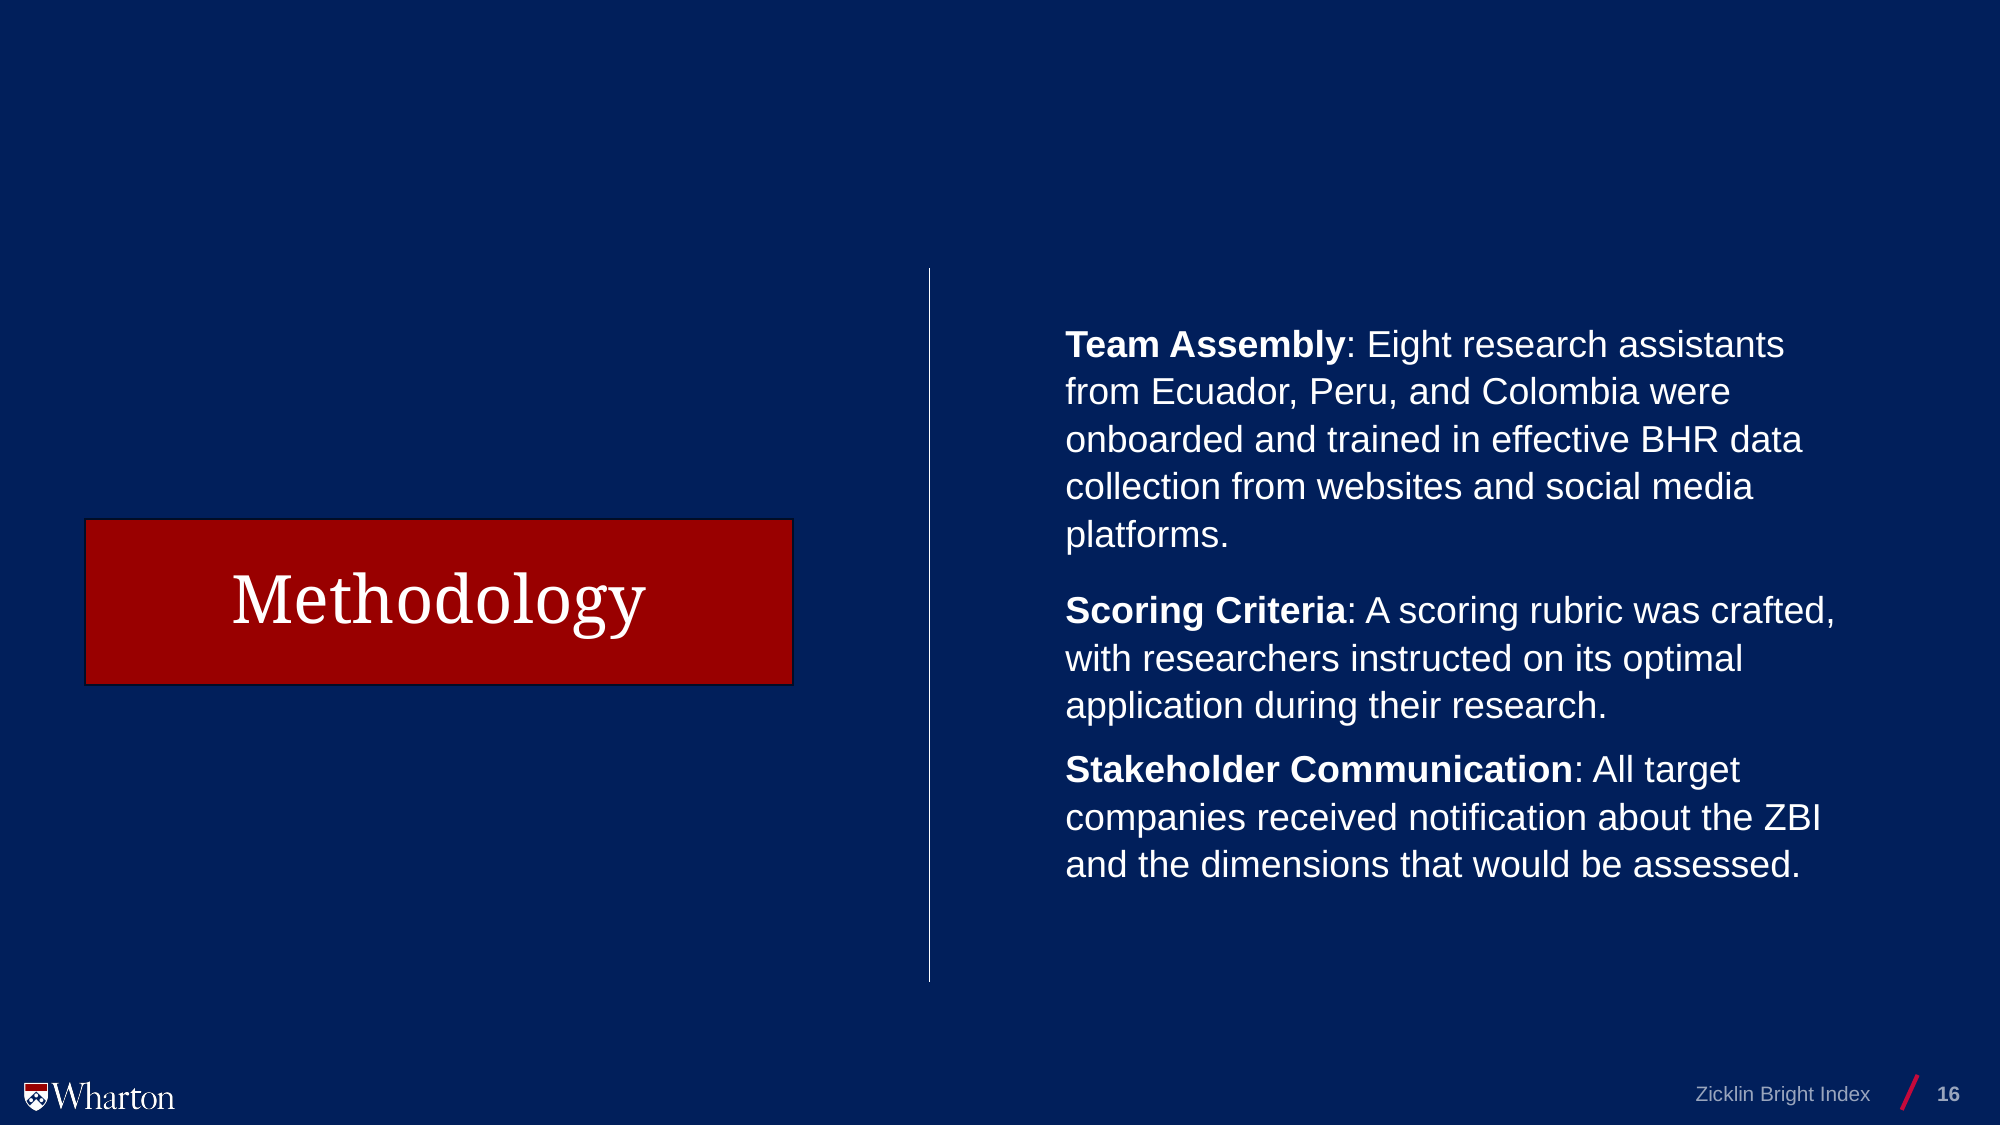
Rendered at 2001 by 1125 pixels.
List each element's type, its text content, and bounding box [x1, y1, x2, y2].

slide_number 16 [1893, 1064, 1975, 1124]
title Methodology [33, 562, 845, 642]
footer Zicklin Bright Index [1210, 1064, 1886, 1124]
text_box [84, 518, 794, 562]
picture [24, 1081, 175, 1111]
list Team Assembly: Eight research assistants from Ecuador, Peru, and Colombia were onboarded and trained in effective BHR data collection from websites and social media platforms. Scoring Criteria: A scoring rubric was crafted, with researchers instructed on its optimal application during their research. Stakeholder Communication: All target companies received notification about the ZBI and the dimensions that would be assessed. [1065, 244, 1837, 959]
text_box [84, 642, 794, 686]
